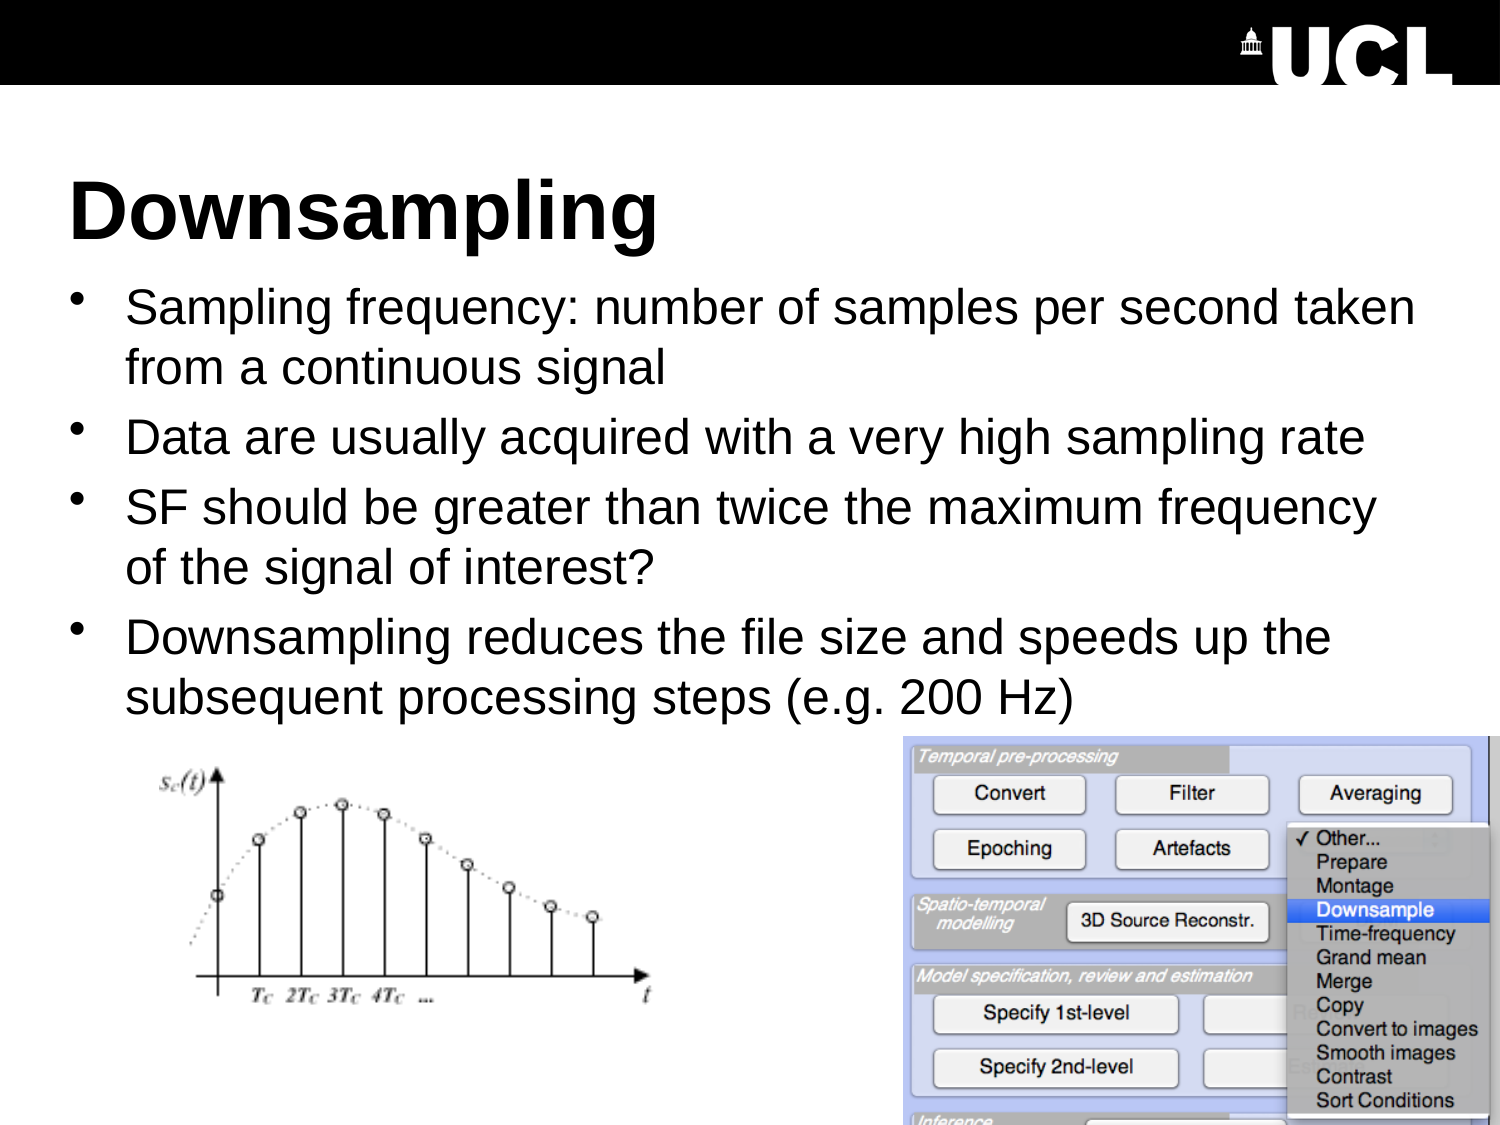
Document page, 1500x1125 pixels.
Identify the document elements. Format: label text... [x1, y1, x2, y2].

picture [0, 0, 1500, 85]
picture [903, 735, 1500, 1125]
text_box Downsampling [54, 148, 1447, 362]
picture [159, 763, 668, 1033]
text_box Sampling frequency: number of samples per second taken from a continuous signal Data are usually acquired with a very high sampling rate SF should be greater than twice the maximum frequency of the signal of interest? Downsampling reduces the file size and speeds up the subsequent processing steps (e.g. 200 Hz) [54, 362, 1447, 913]
